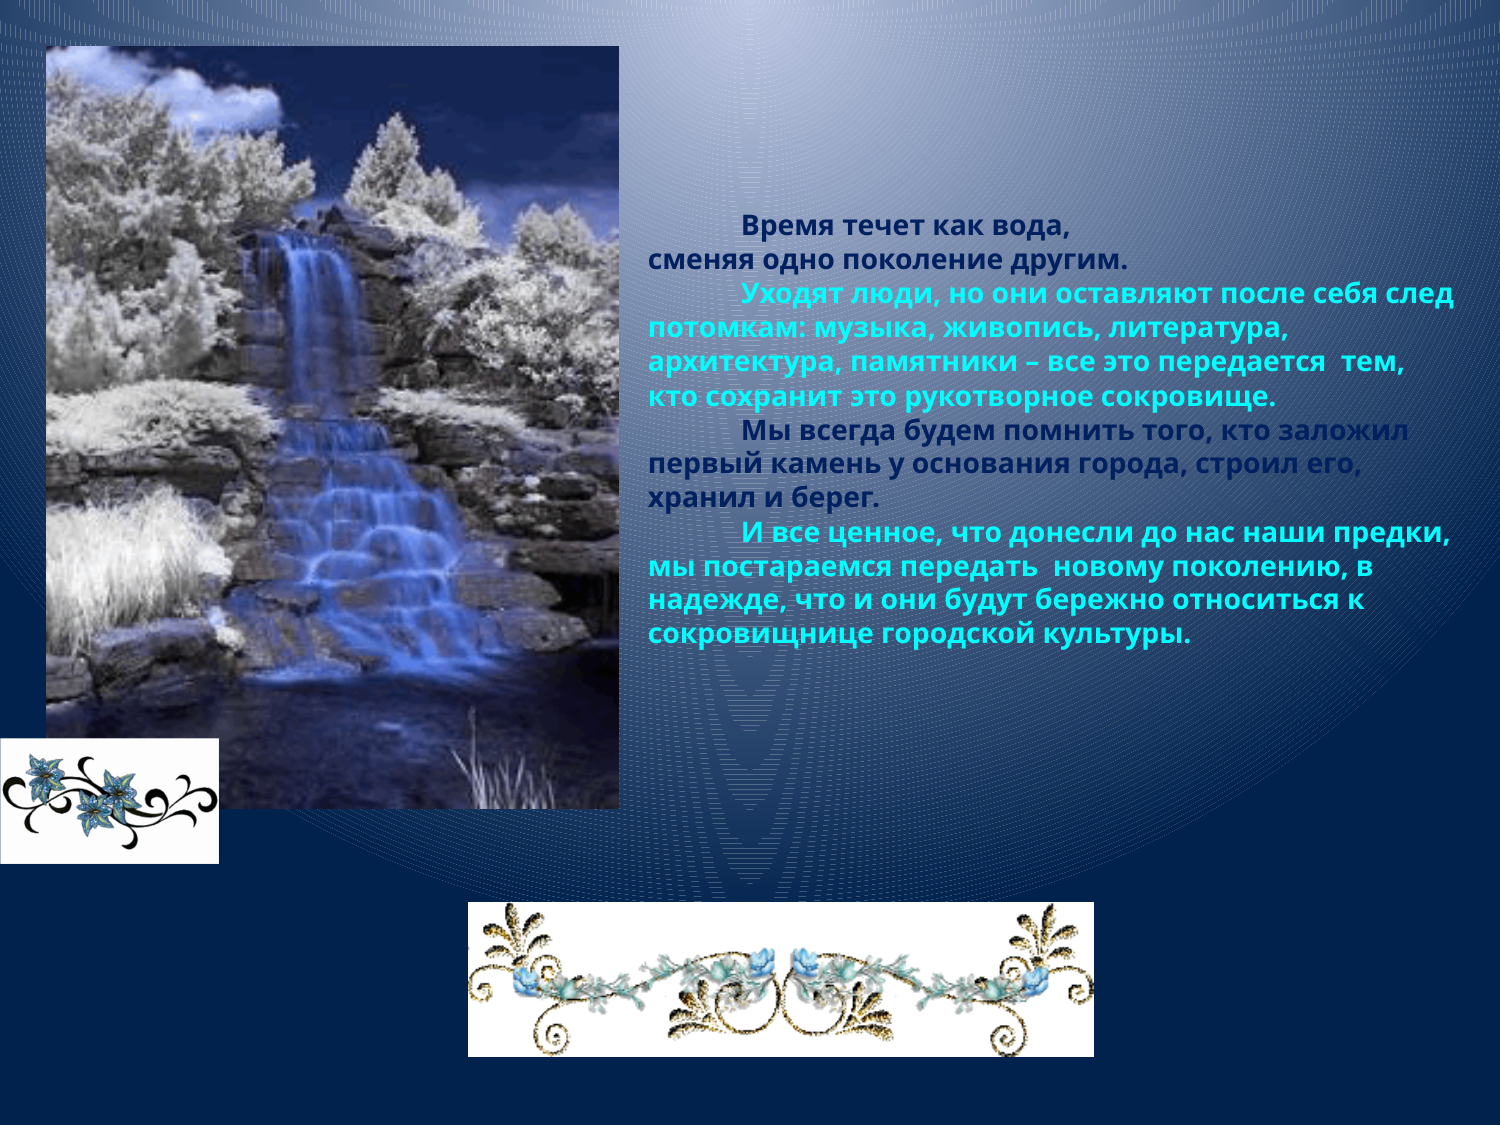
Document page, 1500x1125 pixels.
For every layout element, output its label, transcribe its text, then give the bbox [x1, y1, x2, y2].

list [46, 46, 619, 809]
picture [468, 902, 1094, 1058]
title Время течет как вода, сменяя одно поколение другим. Уходят люди, но они оставляют после себя след потомкам: музыка, живопись, литература, архитектура, памятники – все это передается тем, кто сохранит это рукотворное сокровище. Мы всегда будем помнить того, кто заложил первый камень у основания города, строил его, хранил и берег. И все ценное, что донесли до нас наши предки, мы постараемся передать новому поколению, в надежде, что и они будут бережно относиться к сокровищнице городской культуры. [632, 199, 1472, 786]
picture [0, 738, 219, 864]
